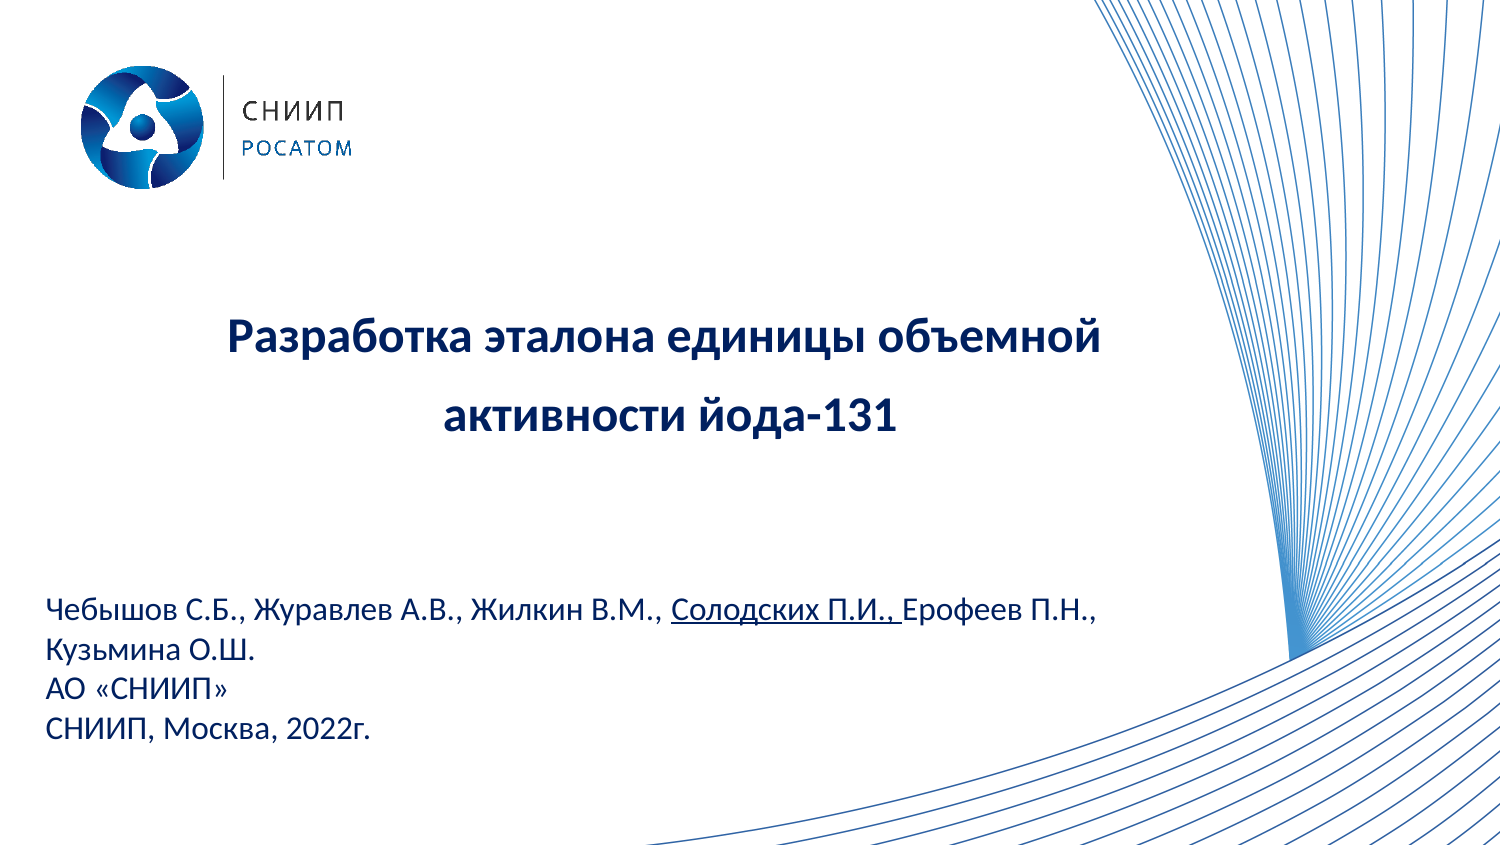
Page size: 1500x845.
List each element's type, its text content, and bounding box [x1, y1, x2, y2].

text_box [76, 599, 975, 693]
text_box Чебышов С.Б., Журавлев А.В., Жилкин В.М., Солодских П.И., Ерофеев П.Н., Кузьмина О.Ш. АО «СНИИП» СНИИП, Москва, 2022г. [29, 575, 1235, 758]
text_box Разработка эталона единицы объемной активности йода-131 [5, 232, 1335, 493]
picture [0, 0, 1500, 845]
